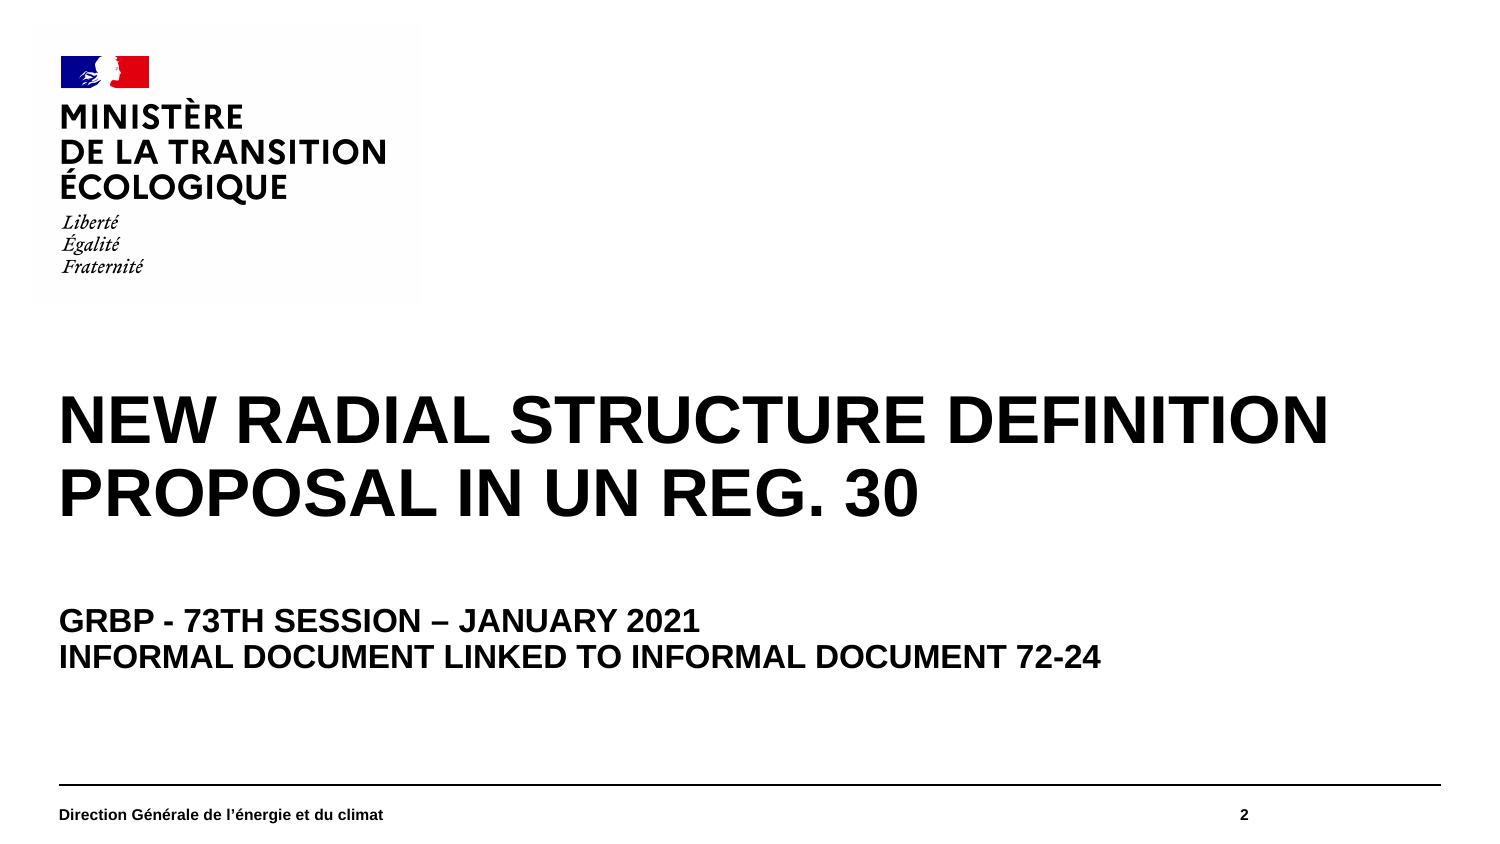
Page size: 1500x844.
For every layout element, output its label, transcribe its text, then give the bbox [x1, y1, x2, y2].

picture [29, 24, 421, 305]
list NEW Radial structure Definition proposal in UN Reg. 30 GRBP - 73th session – JANUARY 2021 Informal document linked to informal document 72-24 [59, 384, 1441, 726]
slide_number 2 [1027, 784, 1249, 844]
footer Direction Générale de l’énergie et du climat [59, 784, 1027, 844]
